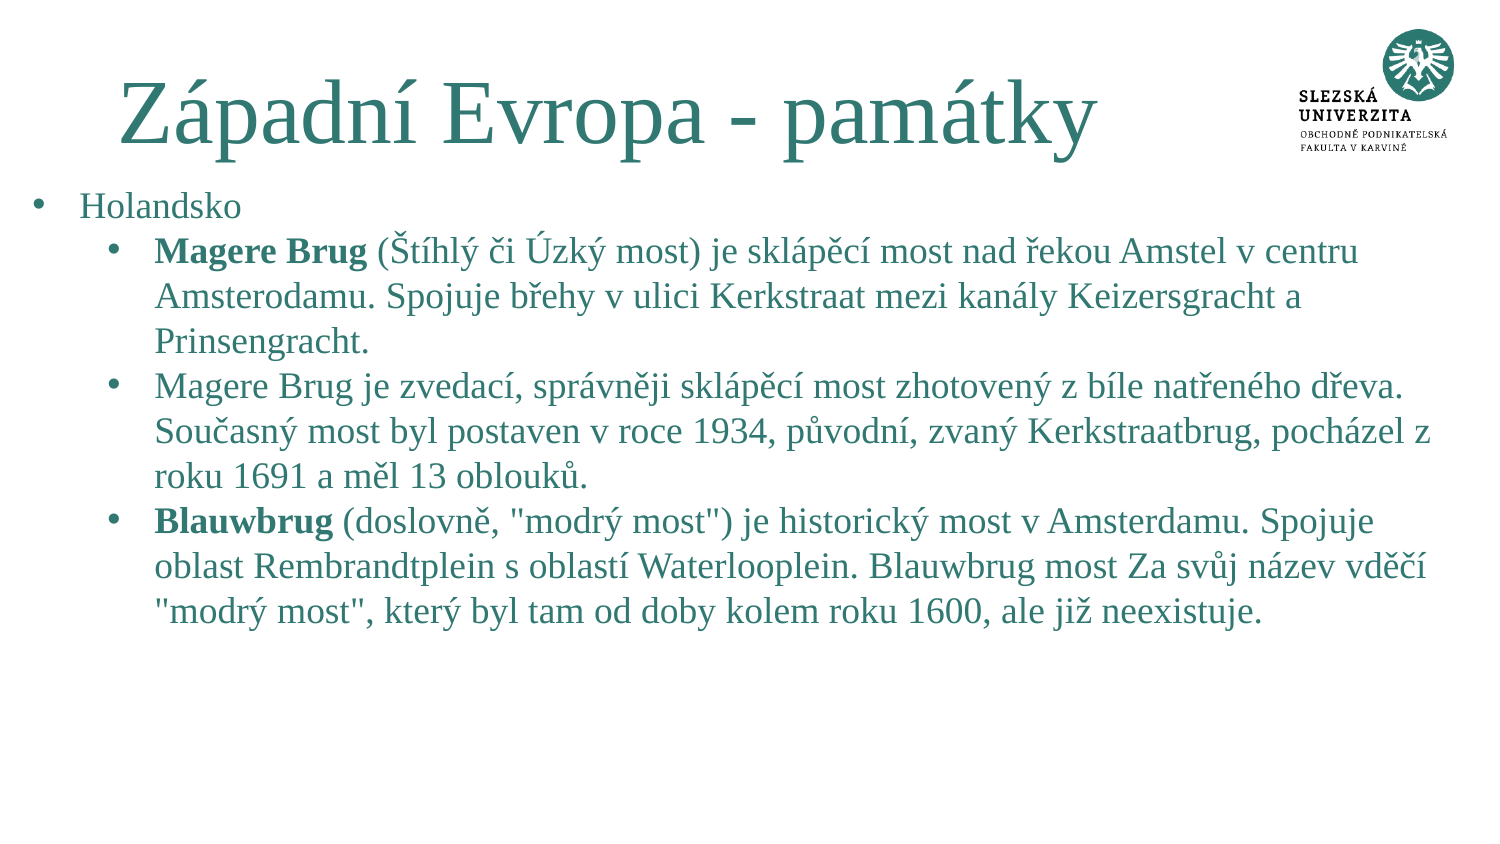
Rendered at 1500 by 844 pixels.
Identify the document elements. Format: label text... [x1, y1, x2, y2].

title Západní Evropa - památky [103, 44, 1397, 173]
picture [1299, 29, 1455, 151]
text_box Holandsko Magere Brug (Štíhlý či Úzký most) je sklápěcí most nad řekou Amstel v centru Amsterodamu. Spojuje břehy v ulici Kerkstraat mezi kanály Keizersgracht a Prinsengracht. Magere Brug je zvedací, správněji sklápěcí most zhotovený z bíle natřeného dřeva. Současný most byl postaven v roce 1934, původní, zvaný Kerkstraatbrug, pocházel z roku 1691 a měl 13 oblouků. Blauwbrug (doslovně, "modrý most") je historický most v Amsterdamu. Spojuje oblast Rembrandtplein s oblastí Waterlooplein. Blauwbrug most Za svůj název vděčí "modrý most", který byl tam od doby kolem roku 1600, ale již neexistuje. [17, 173, 1483, 844]
